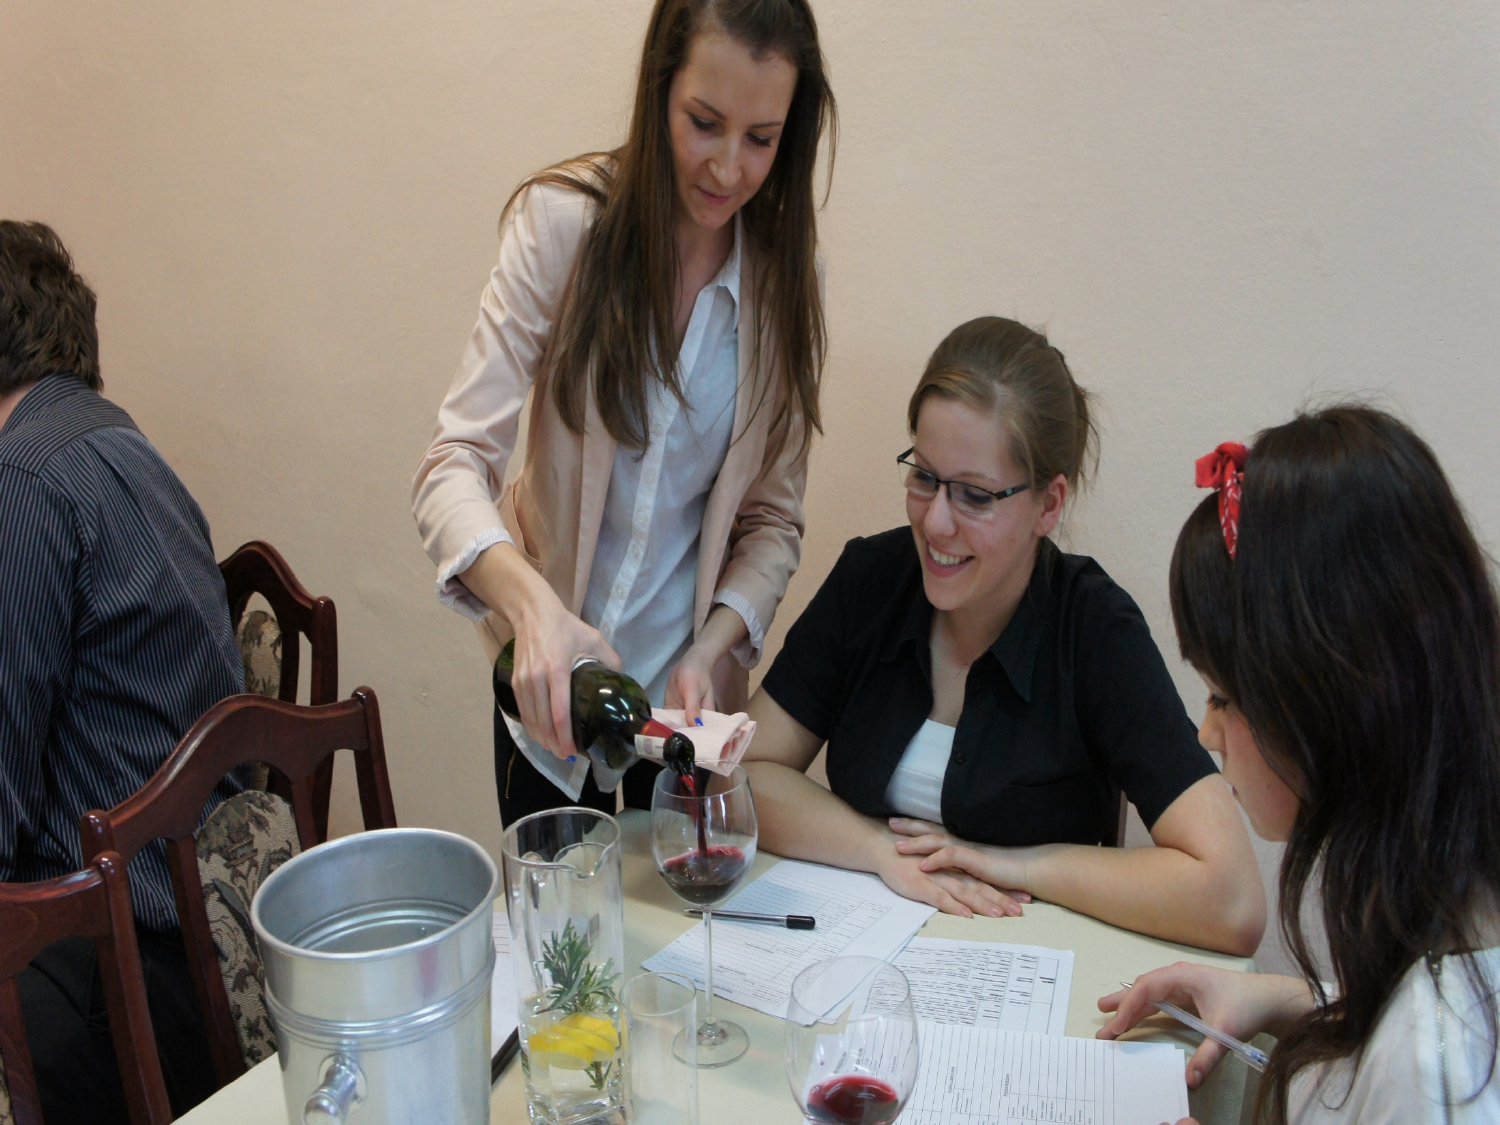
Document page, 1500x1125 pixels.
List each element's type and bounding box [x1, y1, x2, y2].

list [0, 0, 1500, 1125]
